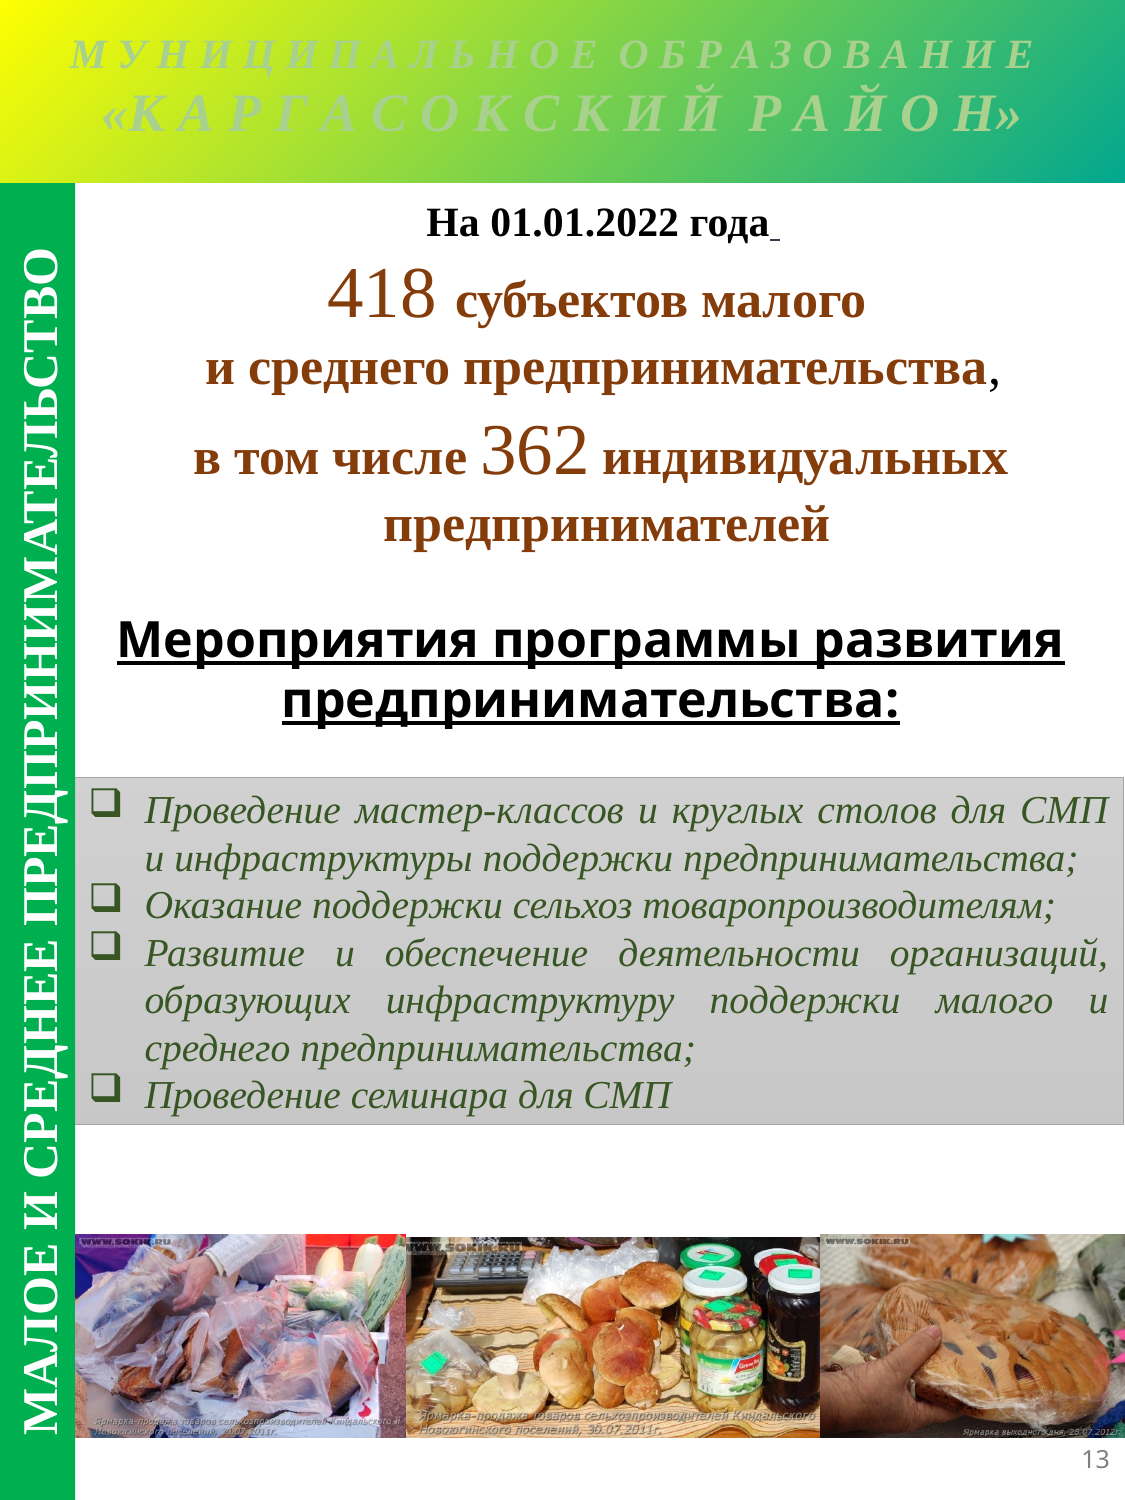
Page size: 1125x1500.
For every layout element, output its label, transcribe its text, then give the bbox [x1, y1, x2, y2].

text_box Проведение мастер-классов и круглых столов для СМП и инфраструктуры поддержки предпринимательства; Оказание поддержки сельхоз товаропроизводителям; Развитие и обеспечение деятельности организаций, образующих инфраструктуру поддержки малого и среднего предпринимательства; Проведение семинара для СМП [76, 777, 1124, 1125]
text_box в том числе 362 индивидуальных предпринимателей [79, 394, 1123, 559]
text_box На 01.01.2022 года 418 субъектов малого и среднего предпринимательства, [76, 187, 1125, 402]
text_box Мероприятия программы развития предпринимательства: [76, 599, 1113, 739]
text_box МАЛОЕ И СРЕДНЕЕ ПРЕДПРИНИМАТЕЛЬСТВО [0, 183, 76, 1500]
picture [75, 1234, 1125, 1438]
text_box М У Н И Ц И П А Л Ь Н О Е О Б Р А З О В А Н И Е «К А Р Г А С О К С К И Й Р А Й О Н» [0, 0, 1125, 183]
text_box [76, 183, 1125, 187]
slide_number 13 [1055, 1438, 1125, 1500]
